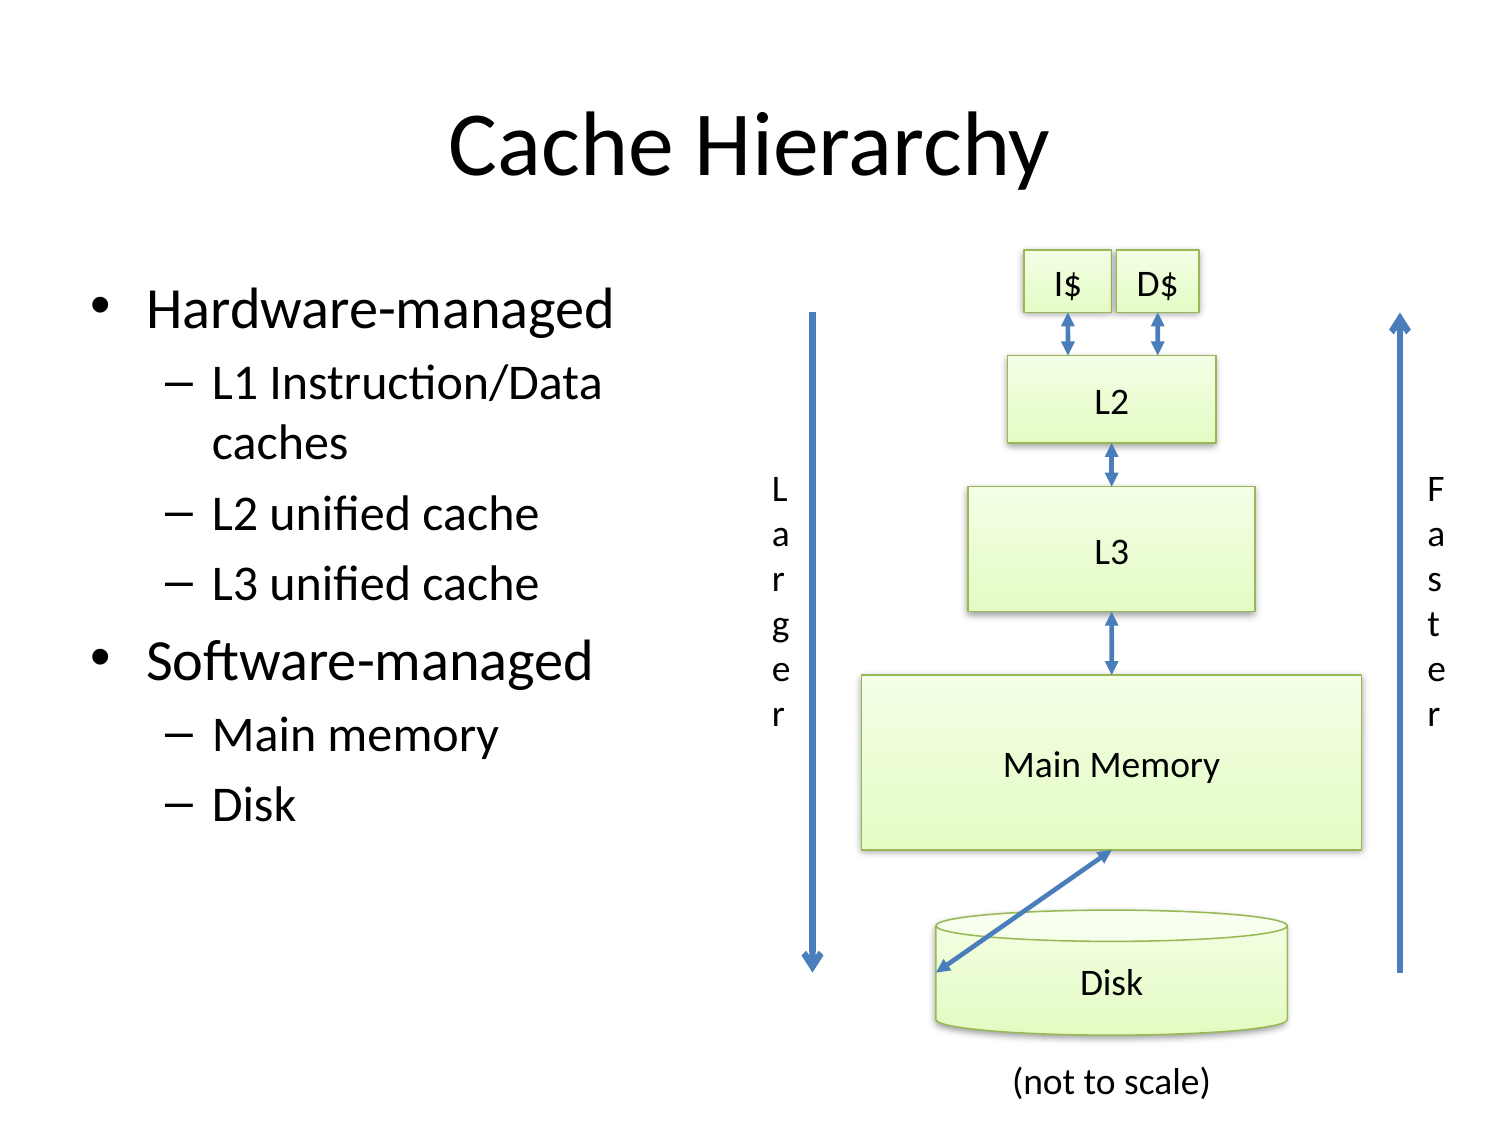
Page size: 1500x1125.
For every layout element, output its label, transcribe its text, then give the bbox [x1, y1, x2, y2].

text_box (not to scale) [968, 1049, 1256, 1110]
text_box Faster [1412, 456, 1450, 742]
text_box L3 [967, 486, 1256, 612]
text_box L2 [1007, 355, 1217, 444]
list Hardware-managed L1 Instruction/Data caches L2 unified cache L3 unified cache Software-managed Main memory Disk [75, 262, 738, 1005]
text_box Main Memory [861, 674, 1362, 851]
text_box Disk [935, 909, 1289, 1036]
text_box D$ [1116, 249, 1200, 313]
title Cache Hierarchy [75, 45, 1425, 233]
text_box Larger [757, 456, 795, 742]
text_box I$ [1023, 249, 1112, 313]
